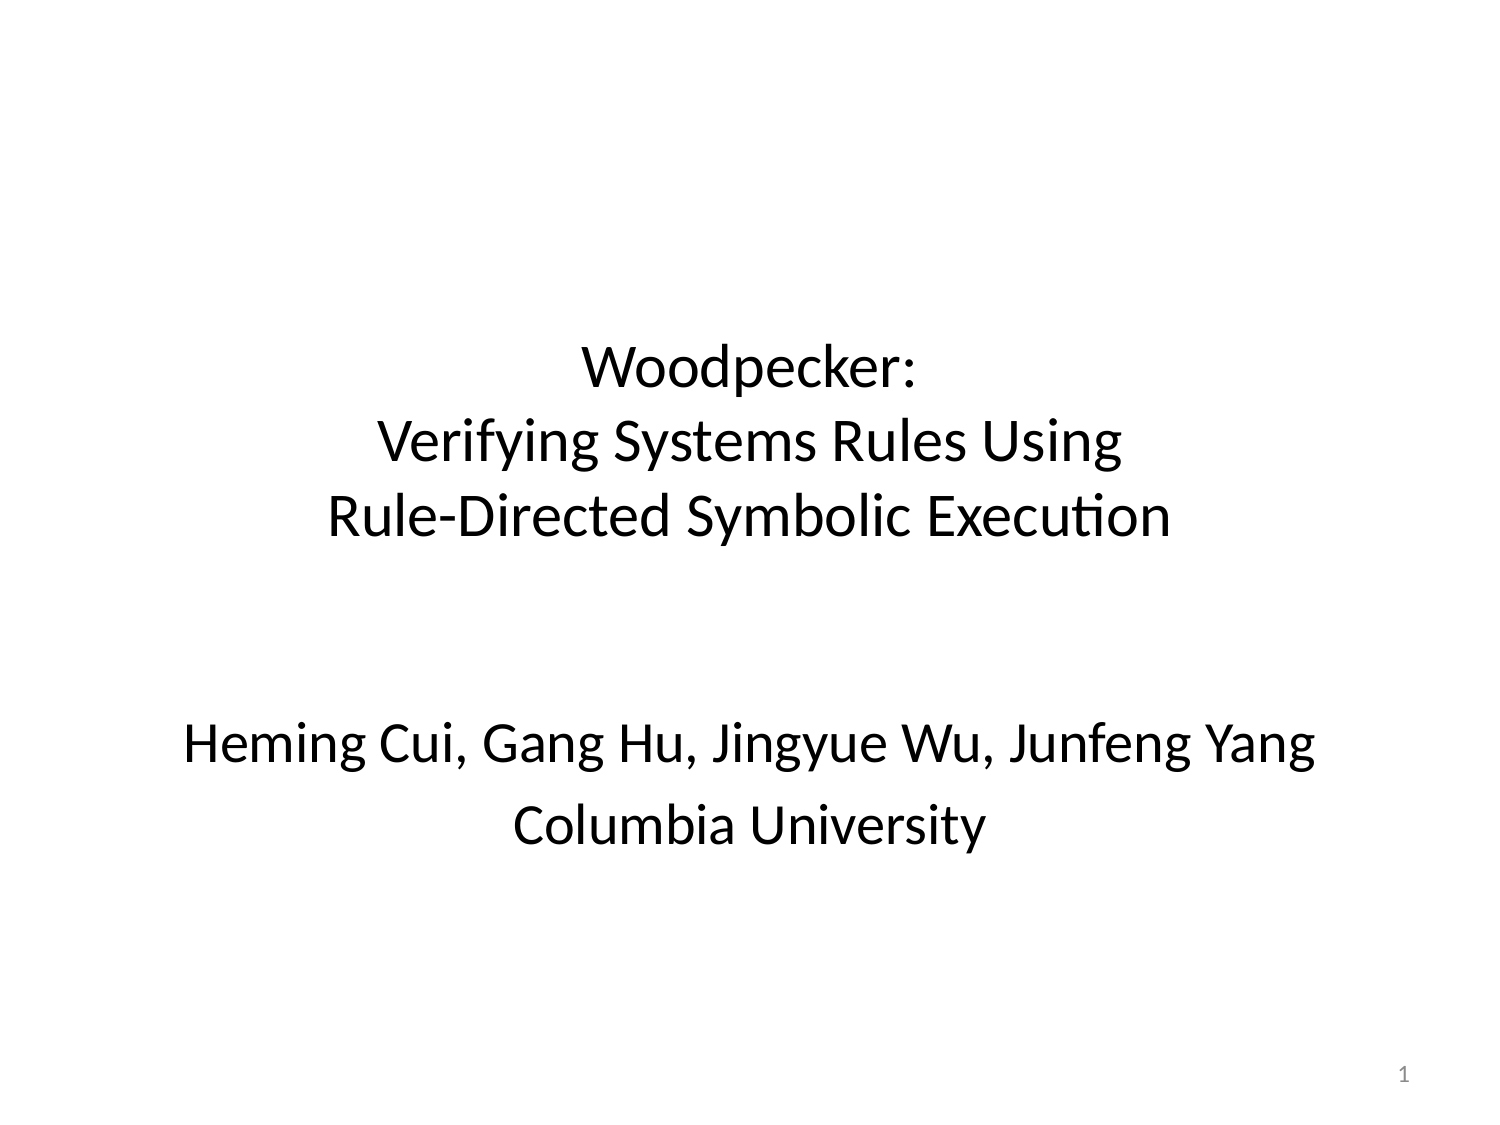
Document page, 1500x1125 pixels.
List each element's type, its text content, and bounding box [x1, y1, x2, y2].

title Woodpecker: Verifying Systems Rules Using Rule-Directed Symbolic Execution [112, 316, 1388, 558]
subtitle Heming Cui, Gang Hu, Jingyue Wu, Junfeng Yang Columbia University [58, 696, 1442, 985]
slide_number 1 [1074, 1042, 1425, 1103]
